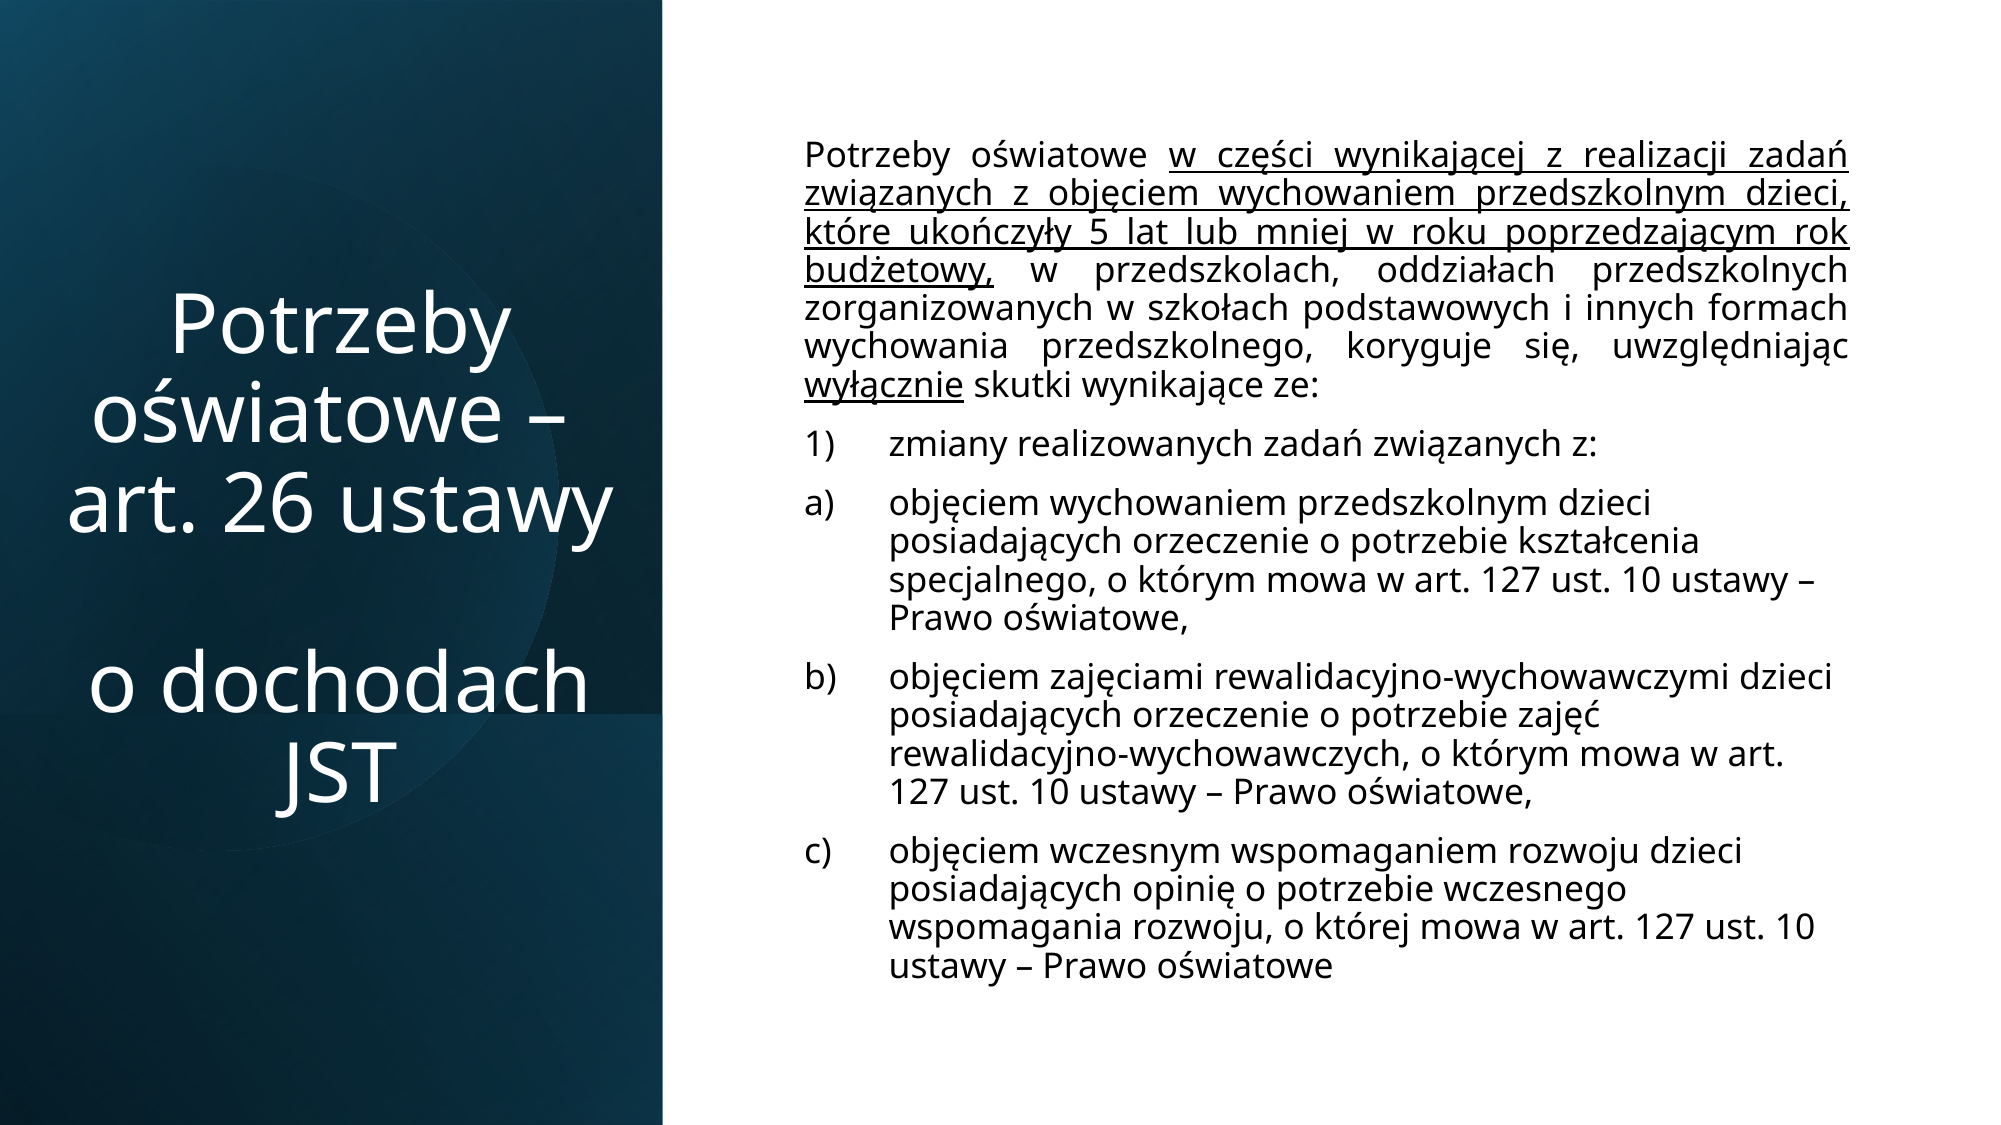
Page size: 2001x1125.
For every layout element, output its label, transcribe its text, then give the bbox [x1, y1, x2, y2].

text_box [0, 0, 664, 1125]
title Potrzeby oświatowe – art. 26 ustawy o dochodach JST [40, 96, 640, 1006]
list Potrzeby oświatowe w części wynikającej z realizacji zadań związanych z objęciem wychowaniem przedszkolnym dzieci, które ukończyły 5 lat lub mniej w roku poprzedzającym rok budżetowy, w przedszkolach, oddziałach przedszkolnych zorganizowanych w szkołach podstawowych i innych formach wychowania przedszkolnego, koryguje się, uwzględniając wyłącznie skutki wynikające ze: zmiany realizowanych zadań związanych z: objęciem wychowaniem przedszkolnym dzieci posiadających orzeczenie o potrzebie kształcenia specjalnego, o którym mowa w art. 127 ust. 10 ustawy – Prawo oświatowe, objęciem zajęciami rewalidacyjno-wychowawczymi dzieci posiadających orzeczenie o potrzebie zajęć rewalidacyjno-wychowawczych, o którym mowa w art. 127 ust. 10 ustawy – Prawo oświatowe, objęciem wczesnym wspomaganiem rozwoju dzieci posiadających opinię o potrzebie wczesnego wspomagania rozwoju, o której mowa w art. 127 ust. 10 ustawy – Prawo oświatowe [789, 106, 1865, 1017]
text_box [664, 0, 2000, 1125]
